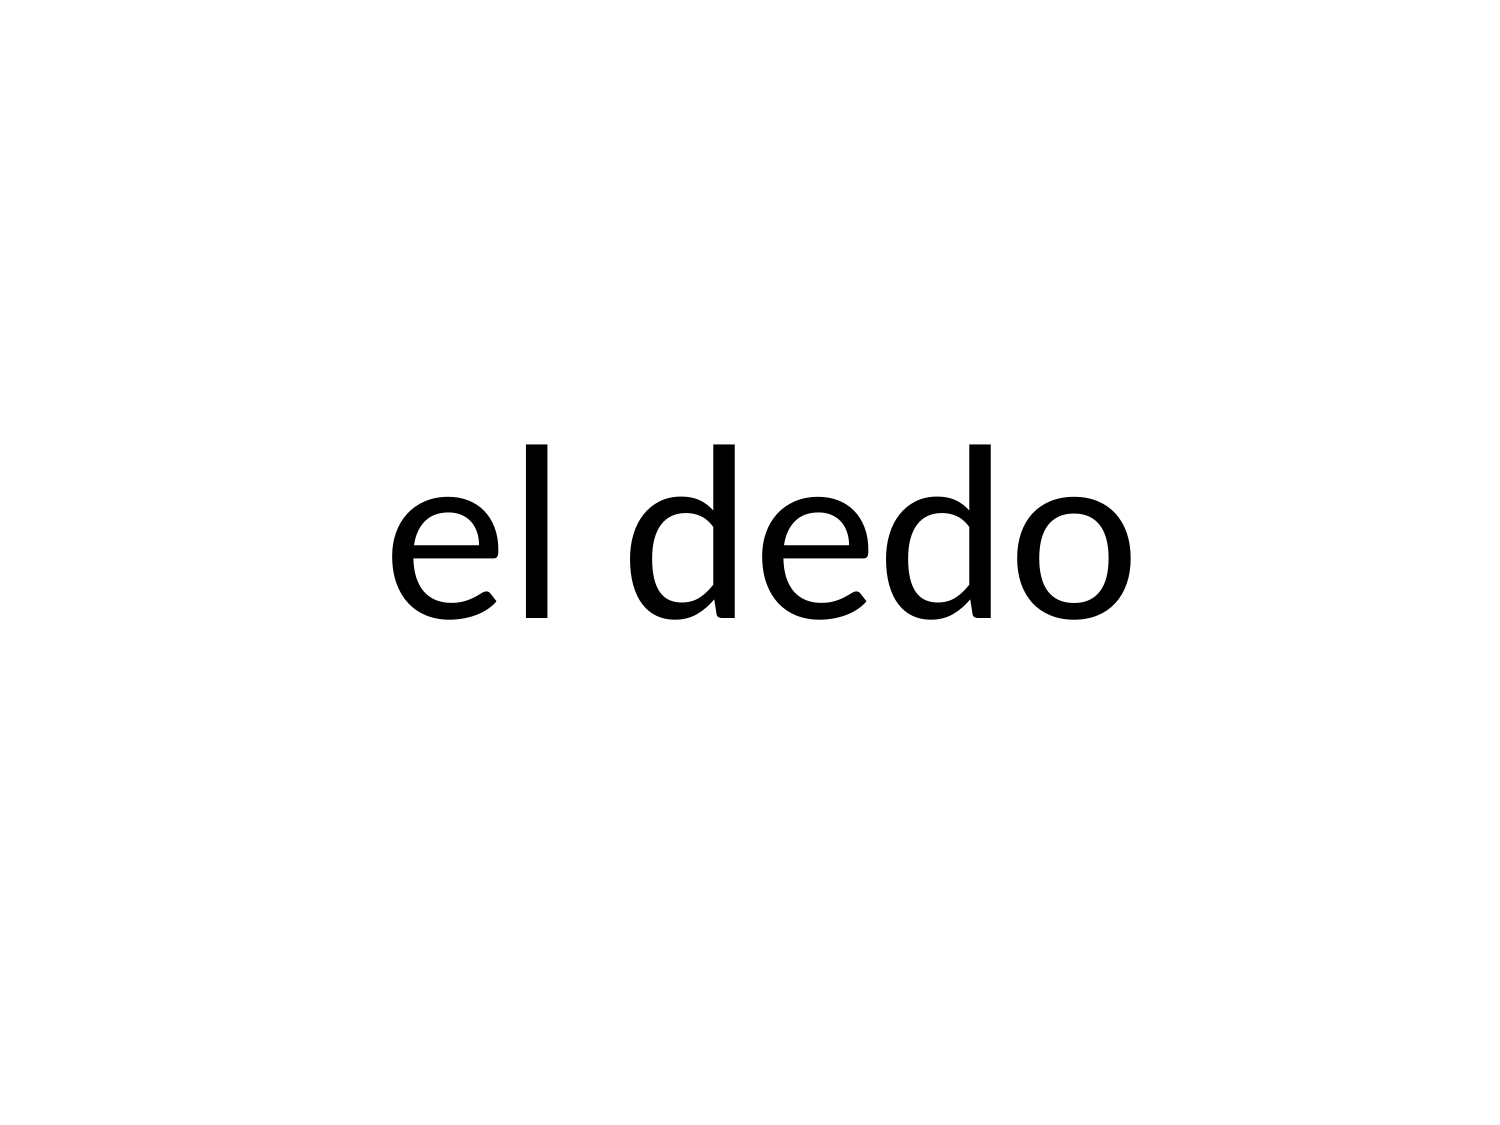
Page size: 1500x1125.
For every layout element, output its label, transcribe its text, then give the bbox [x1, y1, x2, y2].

title el dedo [87, 425, 1438, 613]
